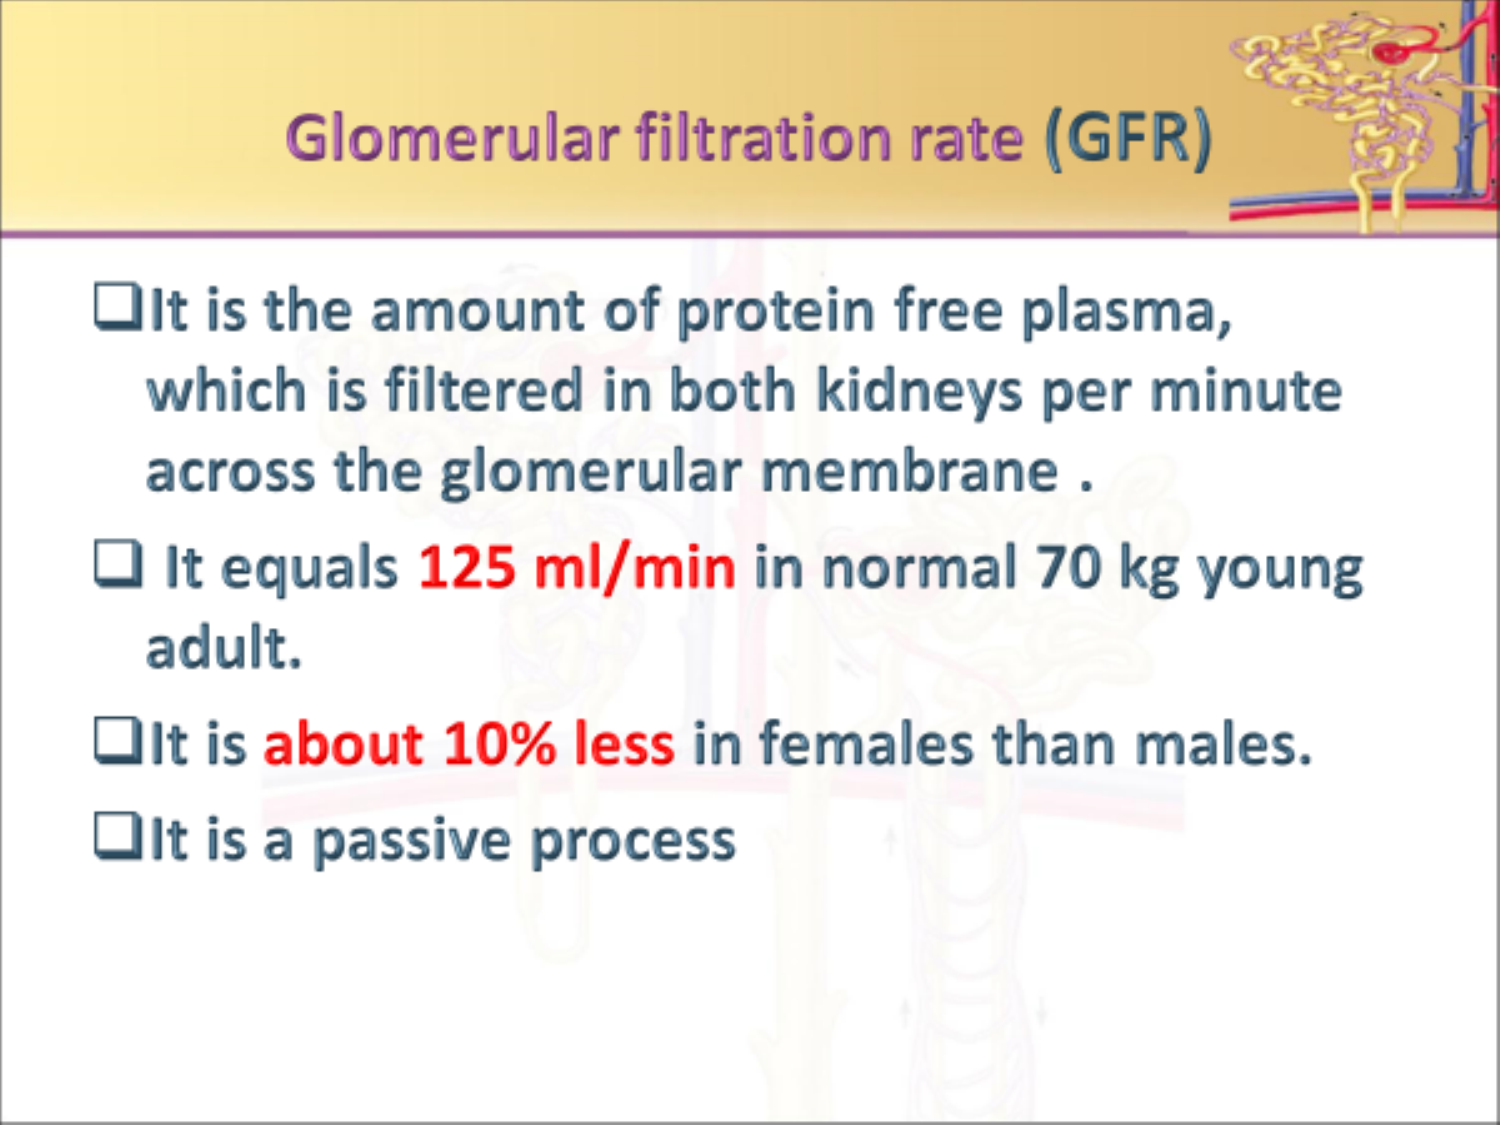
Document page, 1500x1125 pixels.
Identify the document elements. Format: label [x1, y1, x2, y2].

list [0, 0, 1500, 1125]
